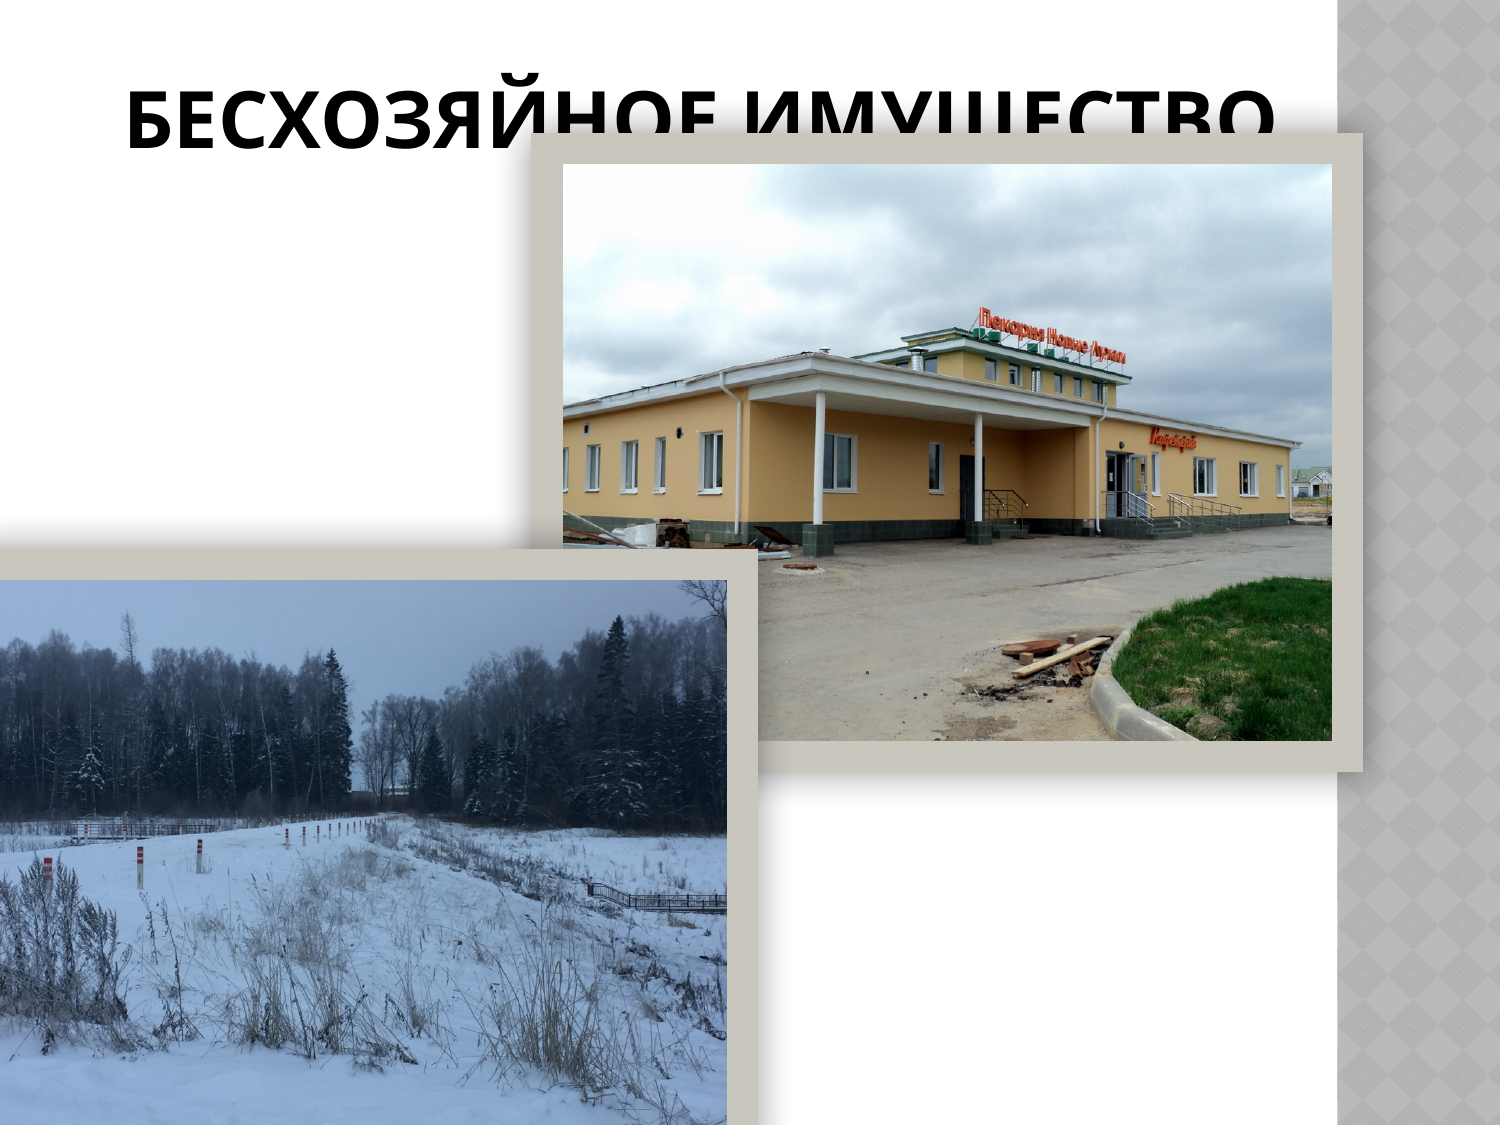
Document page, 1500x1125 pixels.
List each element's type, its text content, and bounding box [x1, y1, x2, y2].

title Бесхозяйное имущество [75, 52, 1301, 164]
picture [0, 163, 1333, 1125]
